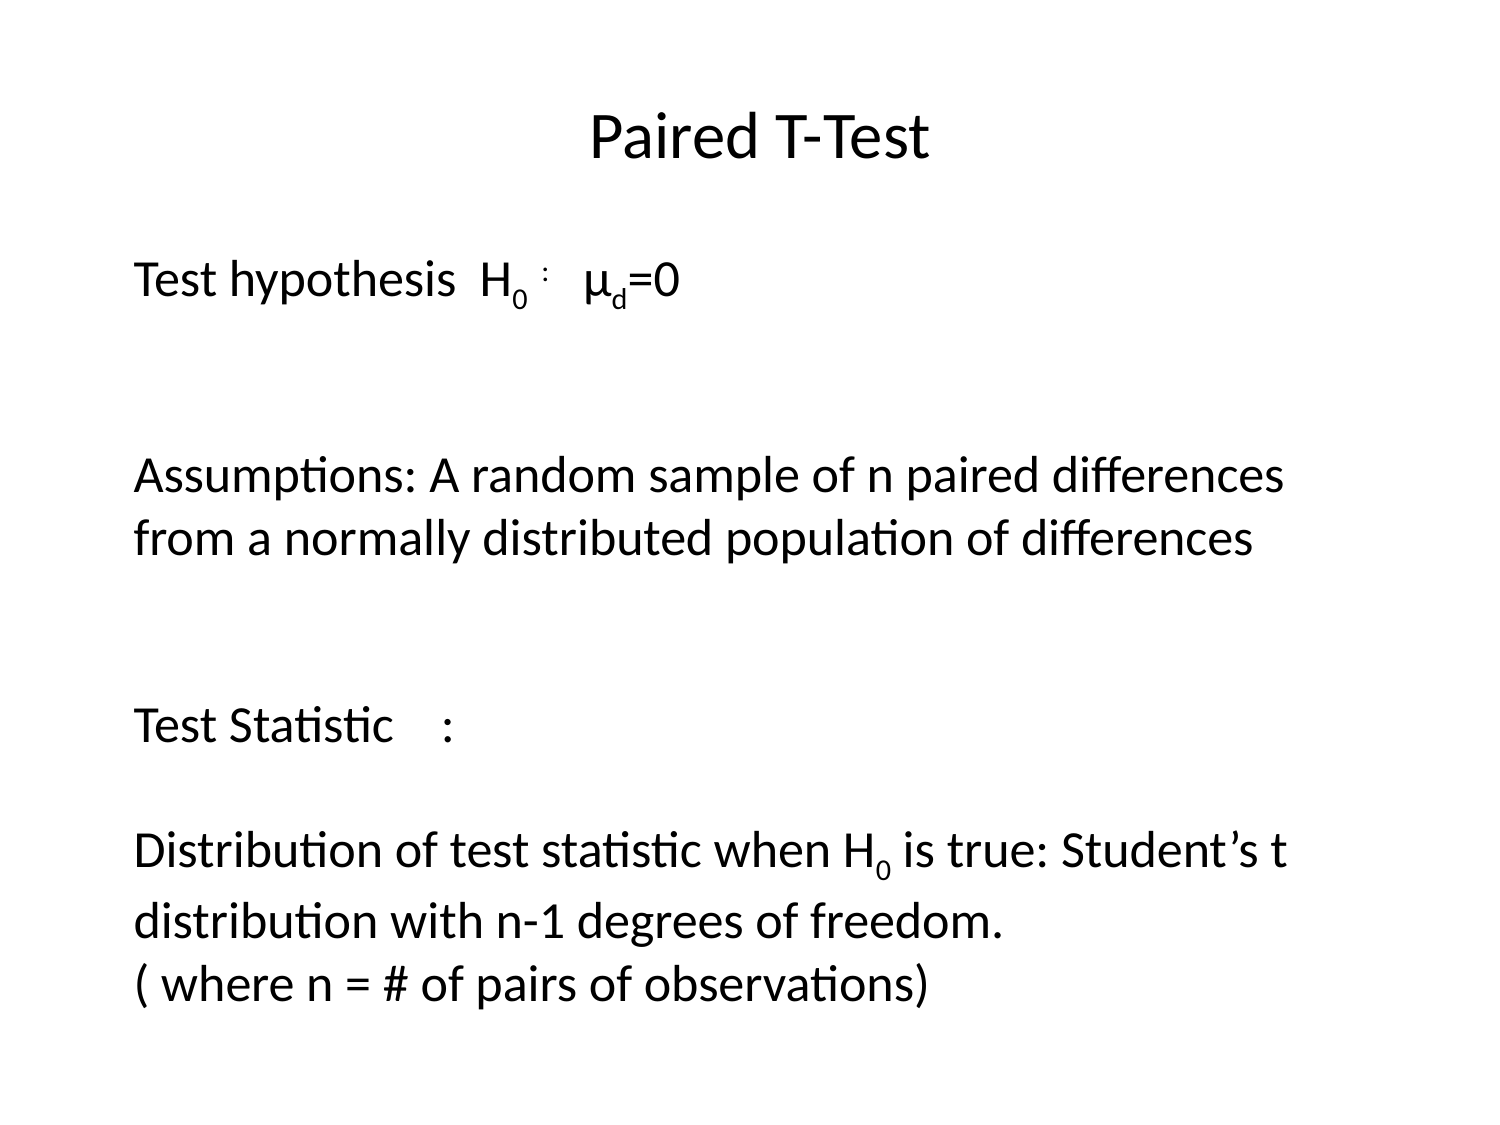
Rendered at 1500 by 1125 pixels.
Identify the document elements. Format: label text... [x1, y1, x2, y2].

text_box Paired T-Test [574, 84, 1163, 180]
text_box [740, 544, 760, 581]
